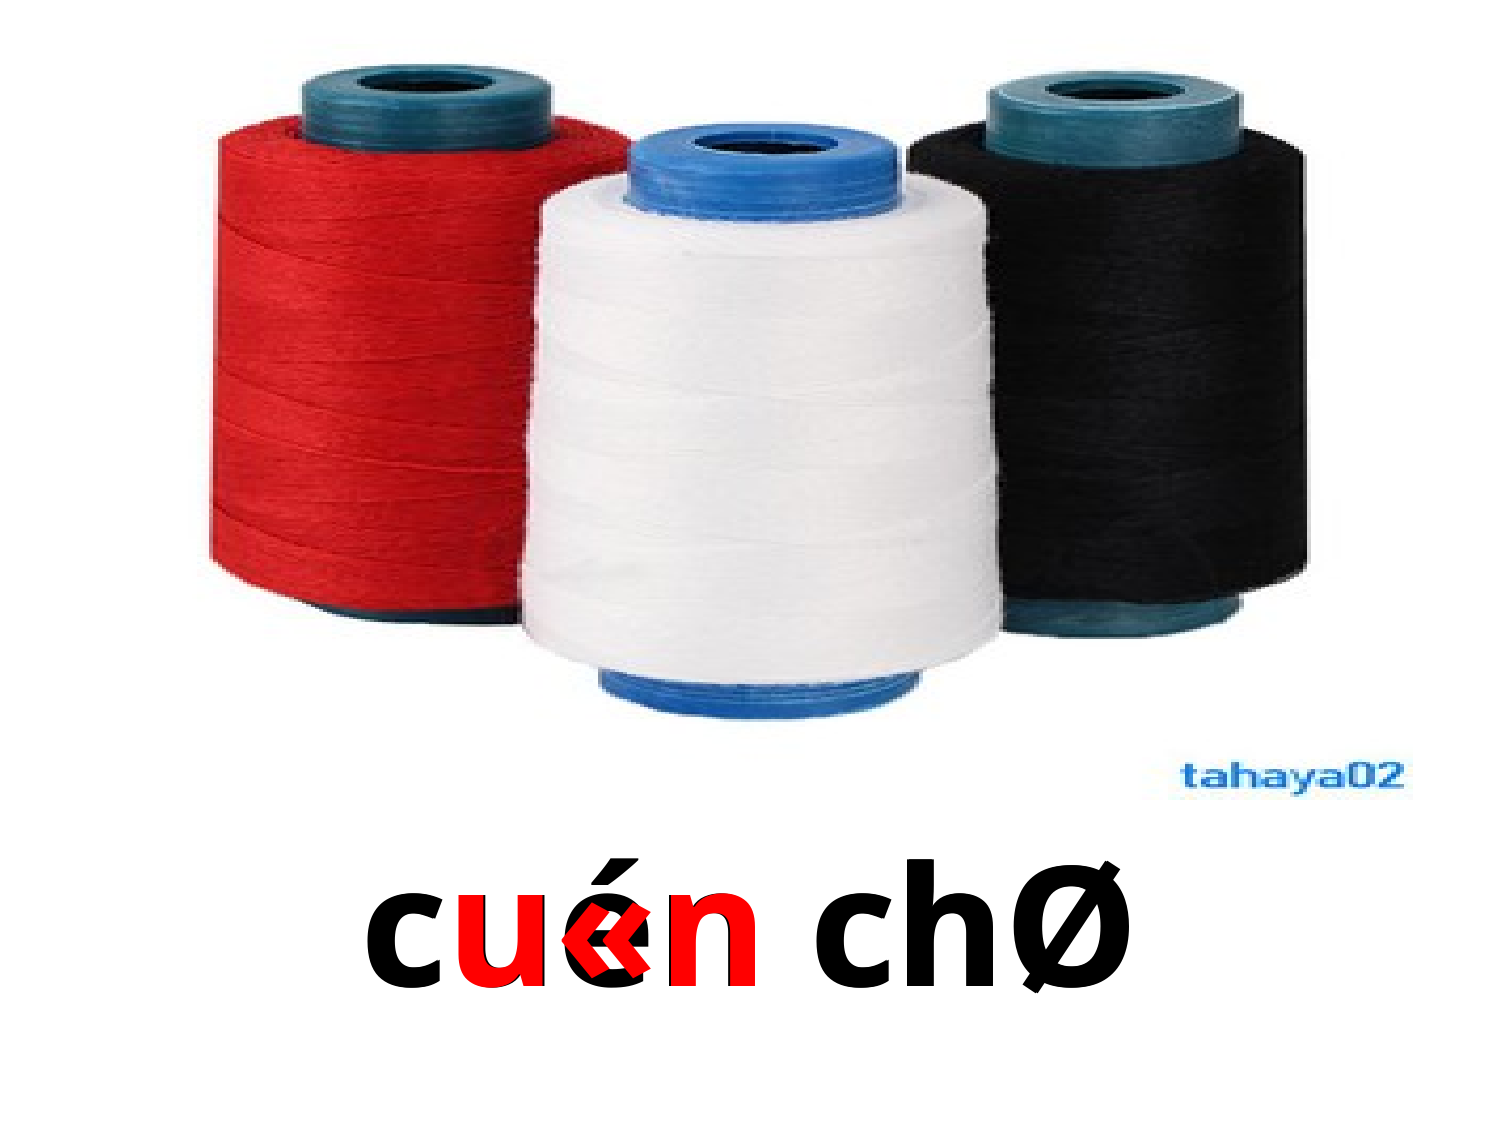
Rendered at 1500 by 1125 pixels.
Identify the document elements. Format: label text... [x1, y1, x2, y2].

text_box cu«n chØ [0, 812, 1500, 1028]
picture [62, 0, 1413, 801]
